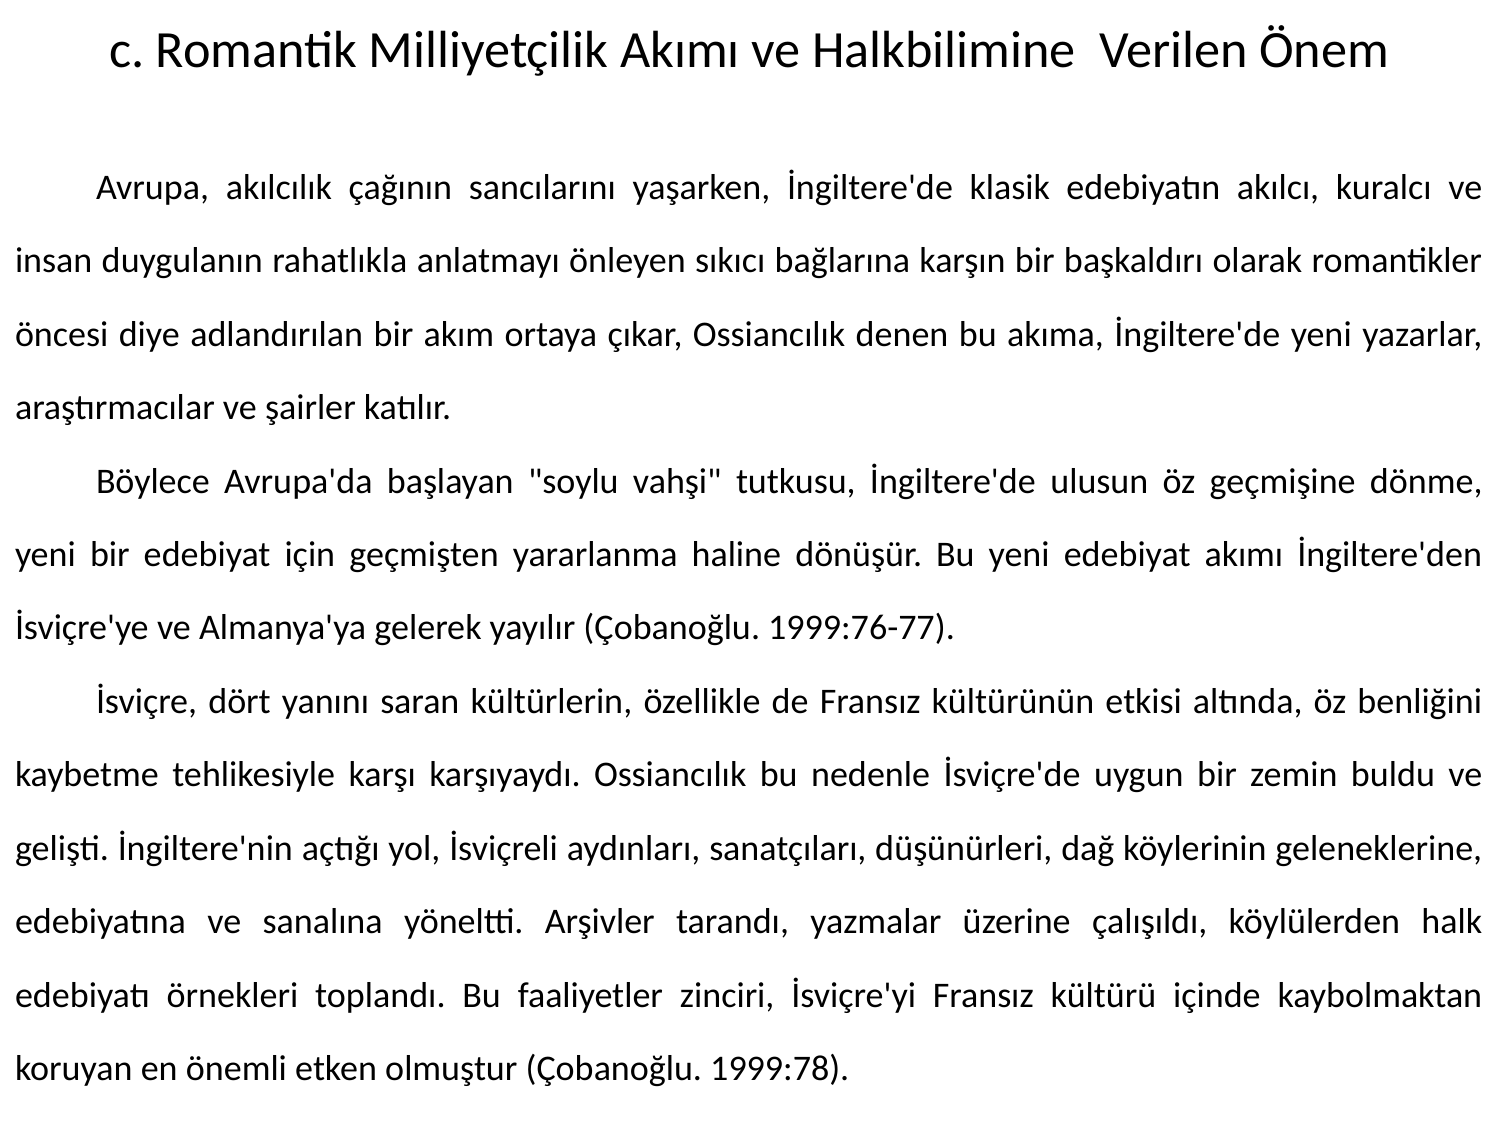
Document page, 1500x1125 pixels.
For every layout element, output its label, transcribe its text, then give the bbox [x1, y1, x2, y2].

list Avrupa, akılcılık çağının sancılarını yaşarken, İngiltere'de klasik edebiyatın akılcı, kuralcı ve insan duygulanın rahatlıkla anlatmayı önleyen sıkıcı bağlarına karşın bir başkaldırı olarak romantikler öncesi diye adlandırılan bir akım ortaya çıkar, Ossiancılık denen bu akıma, İngiltere'de yeni yazarlar, araştırmacılar ve şairler katılır. Böylece Avrupa'da başlayan "soylu vahşi" tutkusu, İngiltere'de ulusun öz geçmişine dönme, yeni bir edebiyat için geçmişten yararlanma haline dönüşür. Bu yeni edebiyat akımı İngiltere'den İsviçre'ye ve Almanya'ya gelerek yayılır (Çobanoğlu. 1999:76-77). İsviçre, dört yanını saran kültürlerin, özellikle de Fransız kültürünün etkisi altında, öz benliğini kaybetme tehlikesiyle karşı karşıyaydı. Ossiancılık bu nedenle İsviçre'de uygun bir zemin buldu ve gelişti. İngiltere'nin açtığı yol, İsviçreli aydınları, sanatçıları, düşünürleri, dağ köylerinin geleneklerine, edebiyatına ve sanalına yöneltti. Arşivler tarandı, yazmalar üzerine çalışıldı, köylülerden halk edebiyatı örnekleri toplandı. Bu faaliyetler zinciri, İsviçre'yi Fransız kültürü içinde kaybolmaktan koruyan en önemli etken olmuştur (Çobanoğlu. 1999:78). [0, 125, 1500, 1125]
title c. Romantik Milliyetçilik Akımı ve Halkbilimine Verilen Önem [75, 0, 1425, 125]
